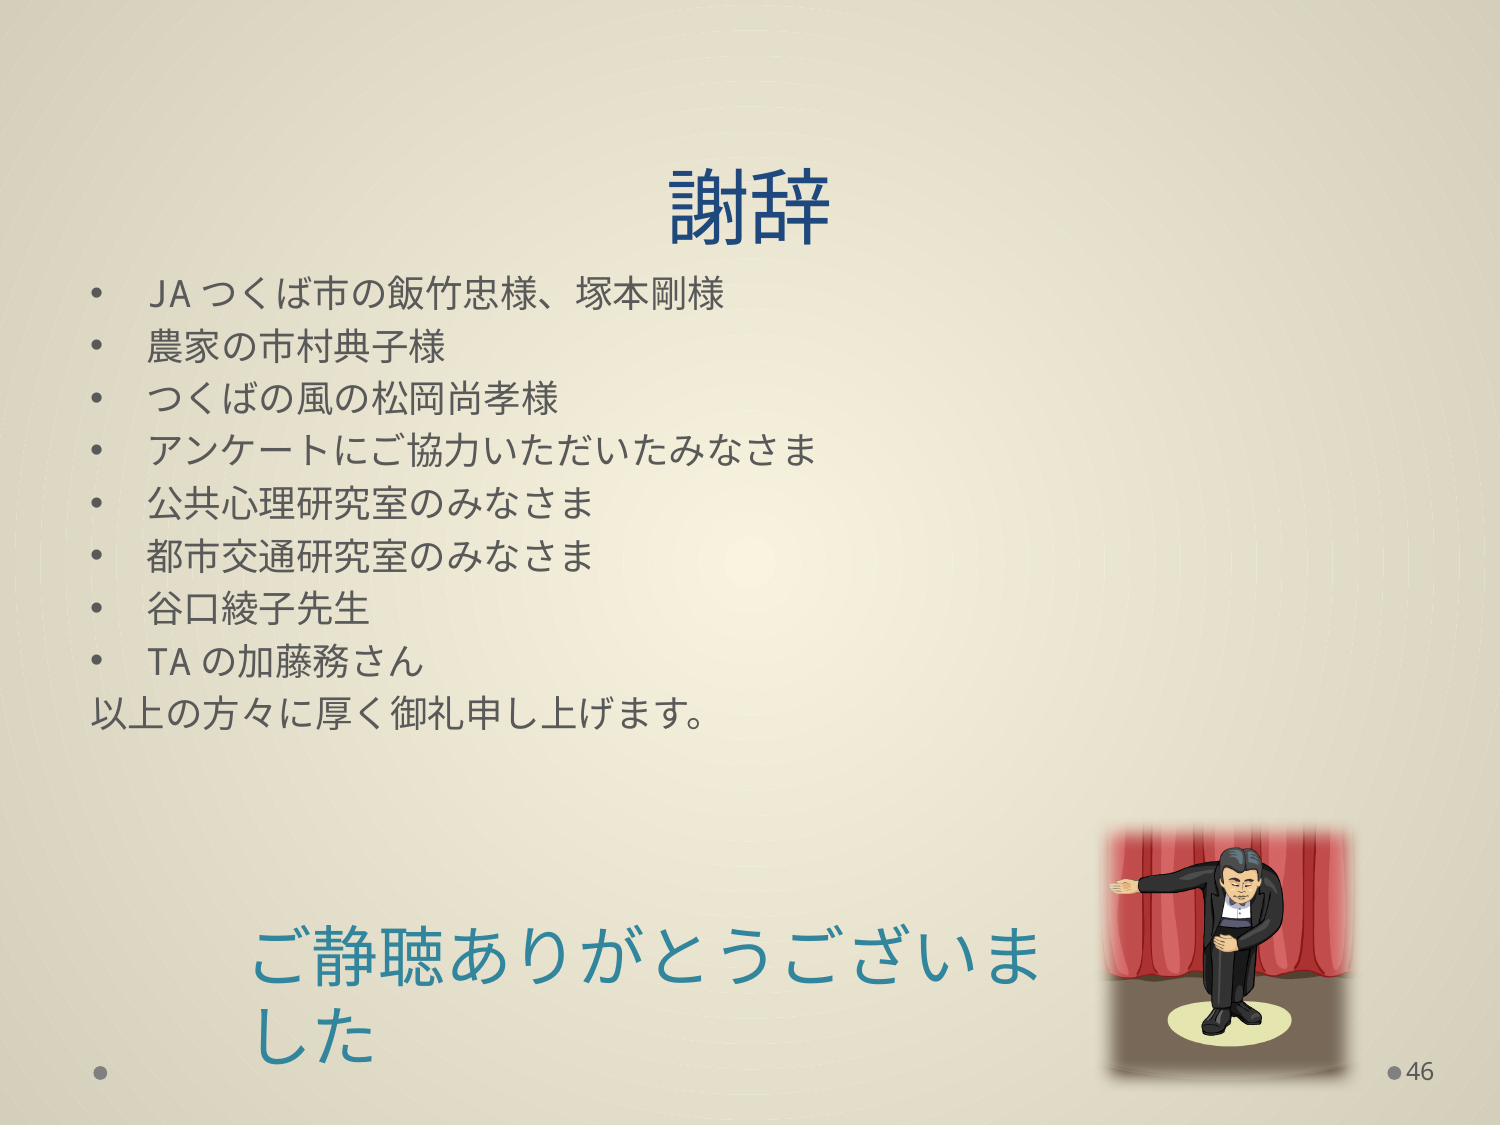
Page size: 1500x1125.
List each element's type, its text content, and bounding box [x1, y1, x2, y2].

picture [1092, 810, 1369, 1099]
slide_number 46 [1401, 1042, 1494, 1103]
list JAつくば市の飯竹忠様、塚本剛様 農家の市村典子様 つくばの風の松岡尚孝様 アンケートにご協力いただいたみなさま 公共心理研究室のみなさま 都市交通研究室のみなさま 谷口綾子先生 TAの加藤務さん 以上の方々に厚く御礼申し上げます。 [74, 262, 1426, 1006]
title 謝辞 [75, 0, 1425, 262]
text_box ご静聴ありがとうございました [230, 906, 1087, 1082]
